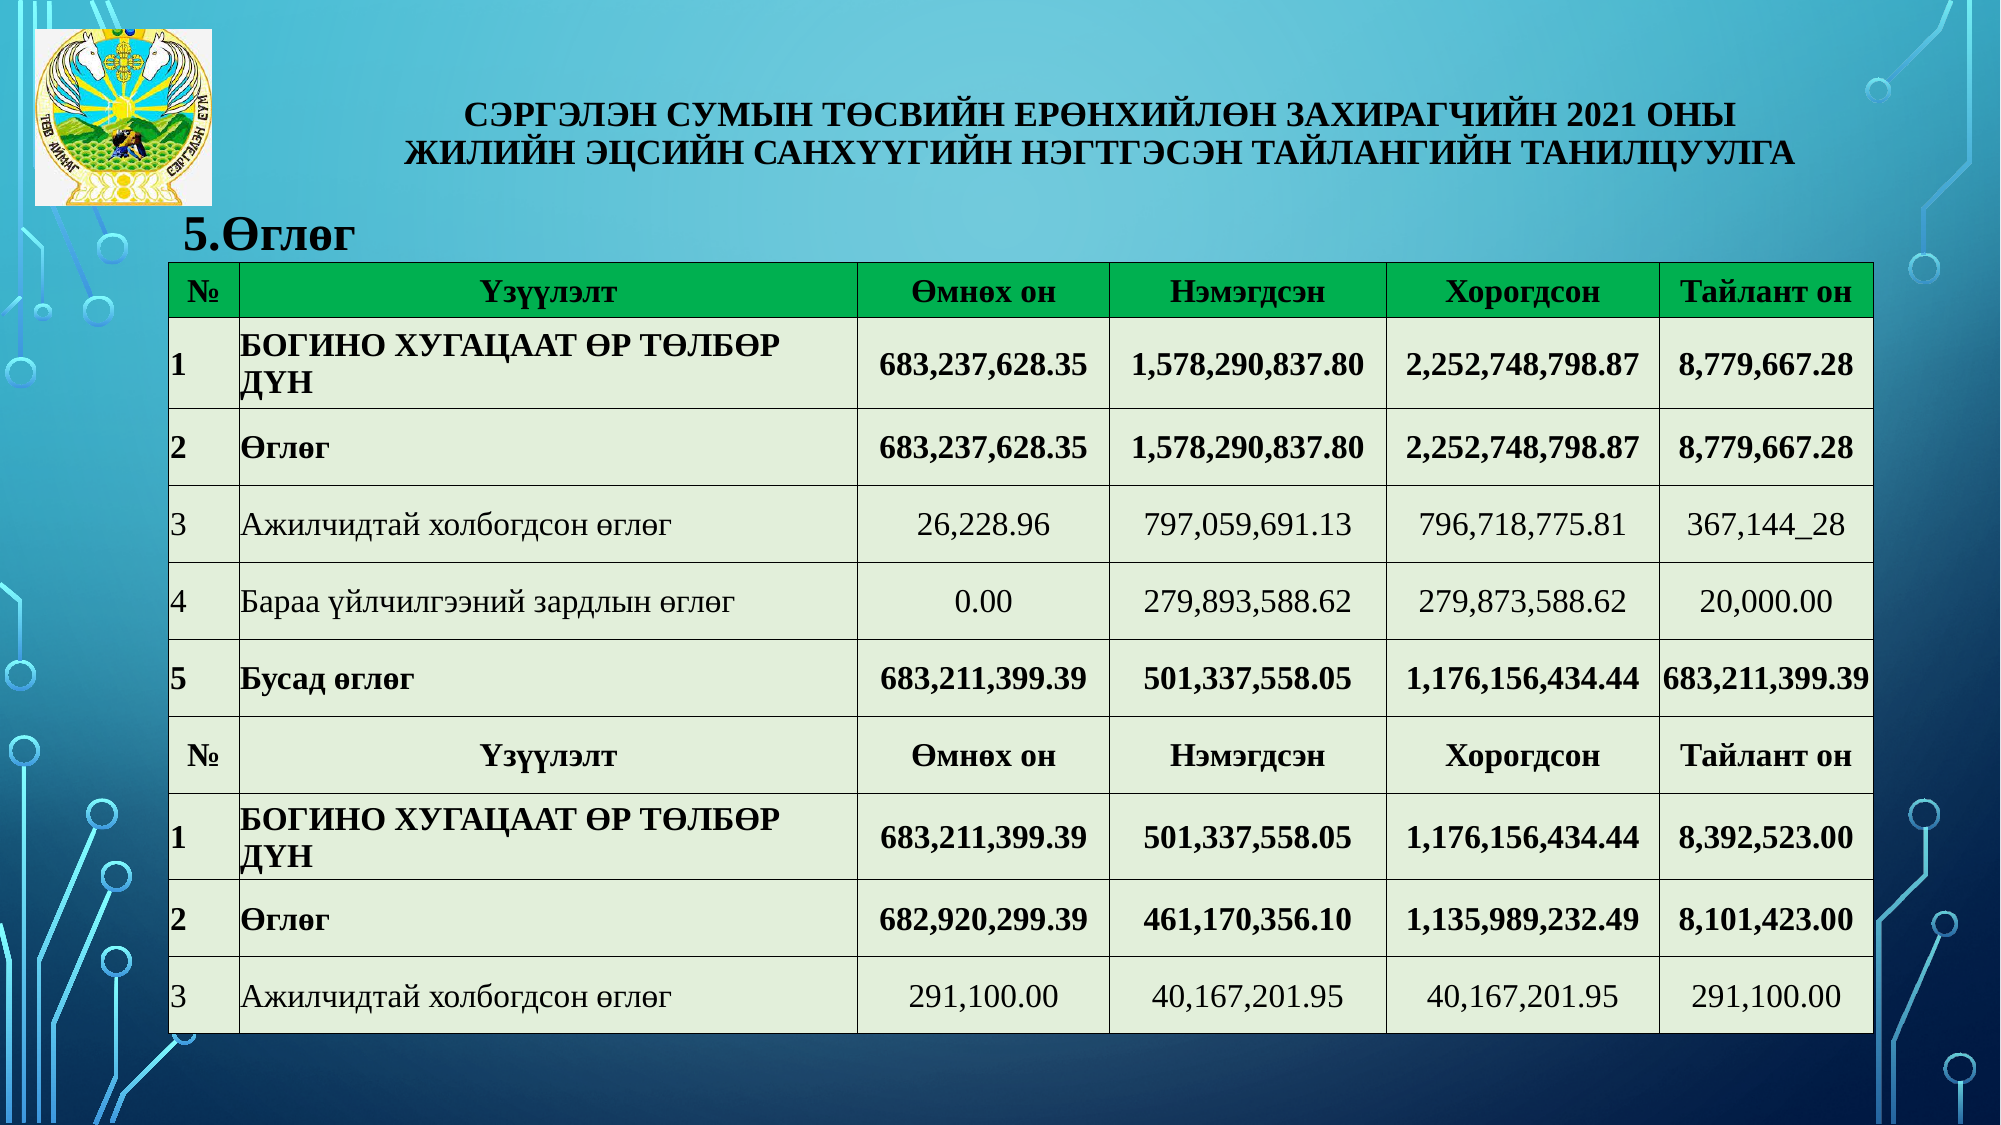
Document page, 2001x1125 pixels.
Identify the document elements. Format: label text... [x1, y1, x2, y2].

table_cell Бусад өглөг [240, 640, 857, 716]
table_cell 1,135,989,232.49 [1387, 880, 1659, 956]
table_cell 8,392,523.00 [1660, 794, 1873, 879]
table_cell 8,779,667.28 [1660, 318, 1873, 408]
table_cell 40,167,201.95 [1110, 957, 1386, 1033]
table_cell 501,337,558.05 [1110, 794, 1386, 879]
table_cell Ажилчидтай холбогдсон өглөг [240, 486, 857, 562]
table_cell 0.00 [858, 563, 1109, 639]
table_cell 683,211,399.39 [858, 640, 1109, 716]
table_cell 8,779,667.28 [1660, 409, 1873, 485]
table_cell 683,211,399.39 [1660, 640, 1873, 716]
table_cell Өглөг [240, 409, 857, 485]
table_cell 2 [169, 409, 239, 485]
table_header Үзүүлэлт [240, 263, 857, 317]
table_header Өмнөх он [858, 263, 1109, 317]
table_cell 683,237,628.35 [858, 409, 1109, 485]
picture [35, 29, 212, 206]
table_cell Өмнөх он [858, 717, 1109, 793]
table_header № [169, 263, 239, 317]
list 5.Өглөг [168, 181, 1819, 262]
table_cell 279,873,588.62 [1387, 563, 1659, 639]
table_cell 2 [169, 880, 239, 956]
table_cell № [169, 717, 239, 793]
table_cell БОГИНО ХУГАЦААТ ӨР ТӨЛБӨР ДYН [240, 794, 857, 879]
table_cell 682,920,299.39 [858, 880, 1109, 956]
table_cell 1 [169, 794, 239, 879]
table_cell 797,059,691.13 [1110, 486, 1386, 562]
table_cell 279,893,588.62 [1110, 563, 1386, 639]
table_cell 291,100.00 [1660, 957, 1873, 1033]
table_cell 501,337,558.05 [1110, 640, 1386, 716]
table_cell Тайлант он [1660, 717, 1873, 793]
table_cell 20,000.00 [1660, 563, 1873, 639]
table_cell Хорогдсон [1387, 717, 1659, 793]
table_cell 3 [169, 957, 239, 1033]
table_cell 40,167,201.95 [1387, 957, 1659, 1033]
table_cell Ажилчидтай холбогдсон өглөг [240, 957, 857, 1033]
table_cell 4 [169, 563, 239, 639]
table_cell 26,228.96 [858, 486, 1109, 562]
table_cell 1,176,156,434.44 [1387, 640, 1659, 716]
table_cell БОГИНО ХУГАЦААТ ӨР ТӨЛБӨР ДYН [240, 318, 857, 408]
table_cell Бараа үйлчилгээний зардлын өглөг [240, 563, 857, 639]
table_cell 291,100.00 [858, 957, 1109, 1033]
table_header Тайлант он [1660, 263, 1873, 317]
table_cell 683,237,628.35 [858, 318, 1109, 408]
table_cell 683,211,399.39 [858, 794, 1109, 879]
table_cell 1 [169, 318, 239, 408]
table_cell 1,176,156,434.44 [1387, 794, 1659, 879]
table_cell 1,578,290,837.80 [1110, 318, 1386, 408]
table_cell Үзүүлэлт [240, 717, 857, 793]
table_header Хорогдсон [1387, 263, 1659, 317]
table_cell 2,252,748,798.87 [1387, 409, 1659, 485]
table_cell 461,170,356.10 [1110, 880, 1386, 956]
table_cell Нэмэгдсэн [1110, 717, 1386, 793]
table_cell Өглөг [240, 880, 857, 956]
table_cell 8,101,423.00 [1660, 880, 1873, 956]
table_cell 1,578,290,837.80 [1110, 409, 1386, 485]
table_cell 796,718,775.81 [1387, 486, 1659, 562]
table_cell 5 [169, 640, 239, 716]
table_cell 2,252,748,798.87 [1387, 318, 1659, 408]
table_header Нэмэгдсэн [1110, 263, 1386, 317]
table_cell 367,144_28 [1660, 486, 1873, 562]
title сэргэлэн сумын төсвийн ерөнхийлөн захирагчийн 2021 оны жилийн эцсийн санхүүгийн нэгтгэсэн тайлангийн танилцуулга [381, 82, 1819, 181]
table_cell 3 [169, 486, 239, 562]
